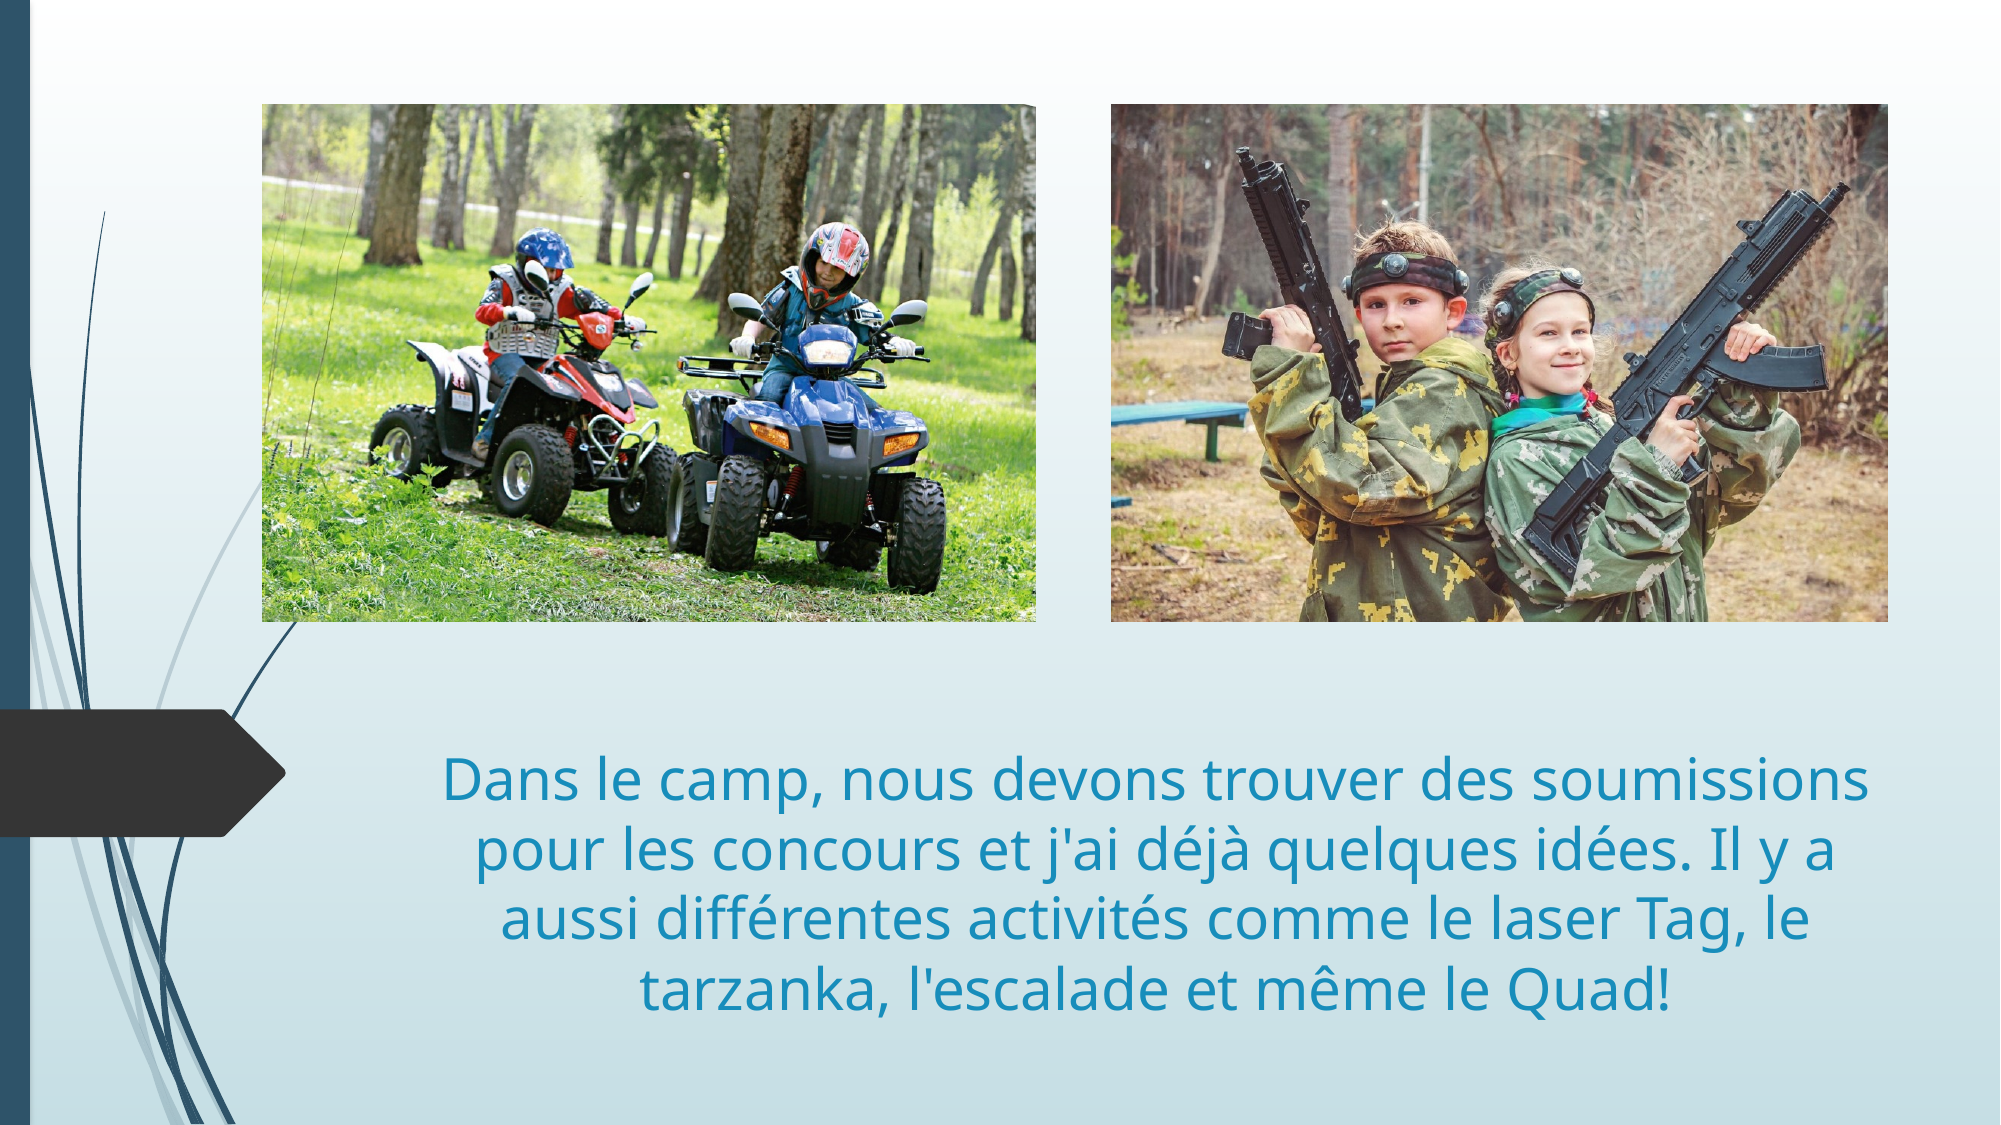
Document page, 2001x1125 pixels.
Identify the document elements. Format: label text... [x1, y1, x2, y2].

picture [1111, 104, 1888, 623]
title Dans le camp, nous devons trouver des soumissions pour les concours et j'ai déjà quelques idées. Il y a aussi différentes activités comme le laser Tag, le tarzanka, l'escalade et même le Quad! [424, 702, 1888, 1030]
picture [262, 104, 1036, 622]
